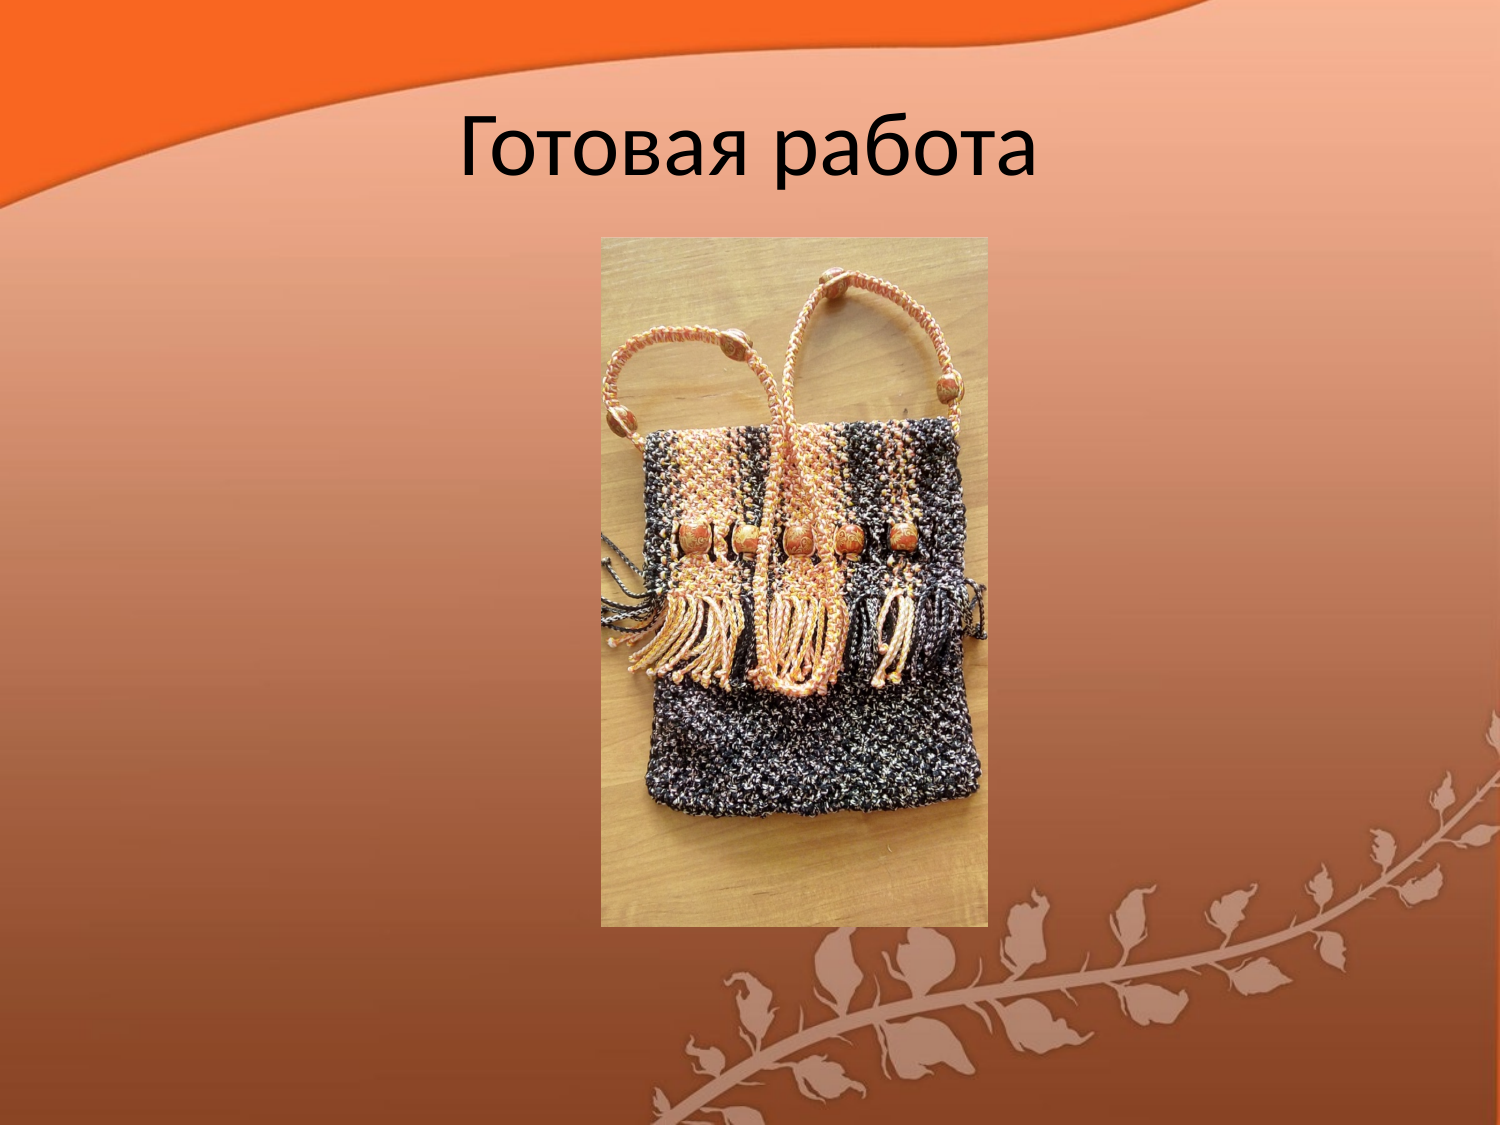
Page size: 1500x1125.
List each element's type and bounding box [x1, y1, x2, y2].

list [449, 387, 1139, 776]
picture [0, 0, 1500, 1125]
